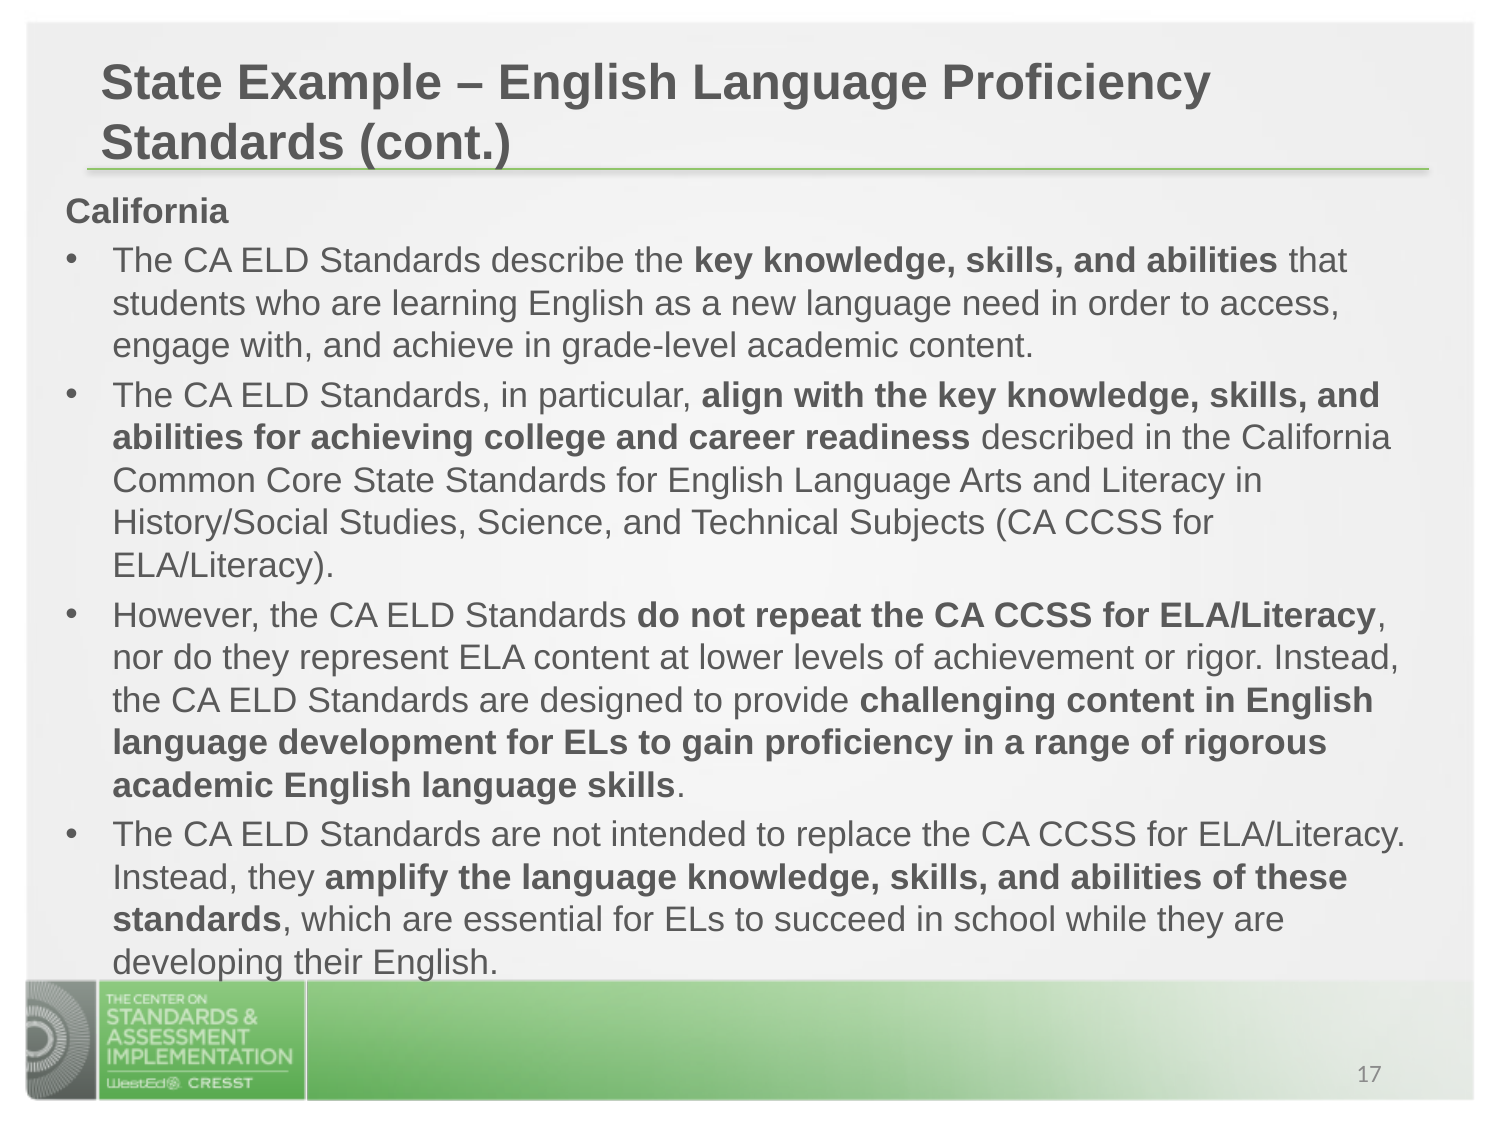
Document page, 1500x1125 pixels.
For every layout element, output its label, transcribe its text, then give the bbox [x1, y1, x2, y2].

list State Example – English Language Proficiency Standards (cont.) [85, 55, 1485, 165]
picture [0, 966, 1499, 1112]
list California The CA ELD Standards describe the key knowledge, skills, and abilities that students who are learning English as a new language need in order to access, engage with, and achieve in grade-level academic content. The CA ELD Standards, in particular, align with the key knowledge, skills, and abilities for achieving college and career readiness described in the California Common Core State Standards for English Language Arts and Literacy in History/Social Studies, Science, and Technical Subjects (CA CCSS for ELA/Literacy). However, the CA ELD Standards do not repeat the CA CCSS for ELA/Literacy, nor do they represent ELA content at lower levels of achievement or rigor. Instead, the CA ELD Standards are designed to provide challenging content in English language development for ELs to gain proficiency in a range of rigorous academic English language skills. The CA ELD Standards are not intended to replace the CA CCSS for ELA/Literacy. Instead, they amplify the language knowledge, skills, and abilities of these standards, which are essential for ELs to succeed in school while they are developing their English. [50, 180, 1450, 970]
slide_number 17 [1059, 1042, 1397, 1103]
